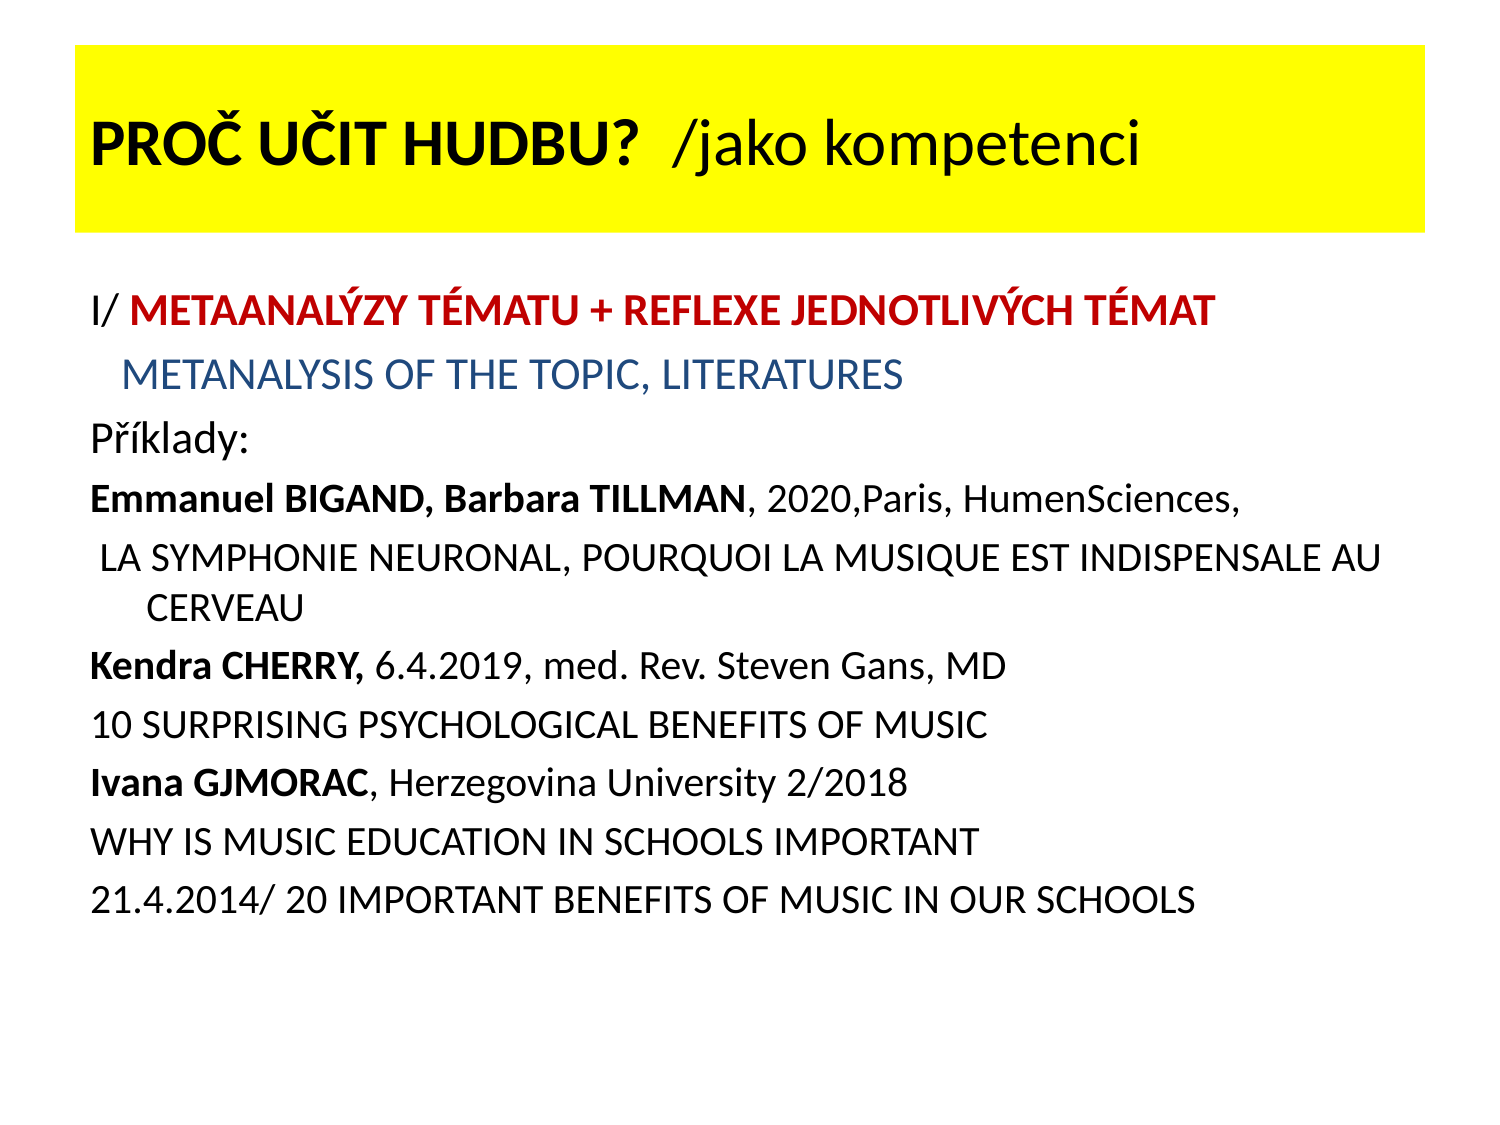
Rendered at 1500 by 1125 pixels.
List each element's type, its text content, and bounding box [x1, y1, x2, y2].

list I/ METAANALÝZY TÉMATU + REFLEXE JEDNOTLIVÝCH TÉMAT METANALYSIS OF THE TOPIC, LITERATURES Příklady: Emmanuel BIGAND, Barbara TILLMAN, 2020,Paris, HumenSciences, LA SYMPHONIE NEURONAL, POURQUOI LA MUSIQUE EST INDISPENSALE AU CERVEAU Kendra CHERRY, 6.4.2019, med. Rev. Steven Gans, MD 10 SURPRISING PSYCHOLOGICAL BENEFITS OF MUSIC Ivana GJMORAC, Herzegovina University 2/2018 WHY IS MUSIC EDUCATION IN SCHOOLS IMPORTANT 21.4.2014/ 20 IMPORTANT BENEFITS OF MUSIC IN OUR SCHOOLS [75, 208, 1425, 1005]
title PROČ UČIT HUDBU? /jako kompetenci [75, 45, 1425, 208]
